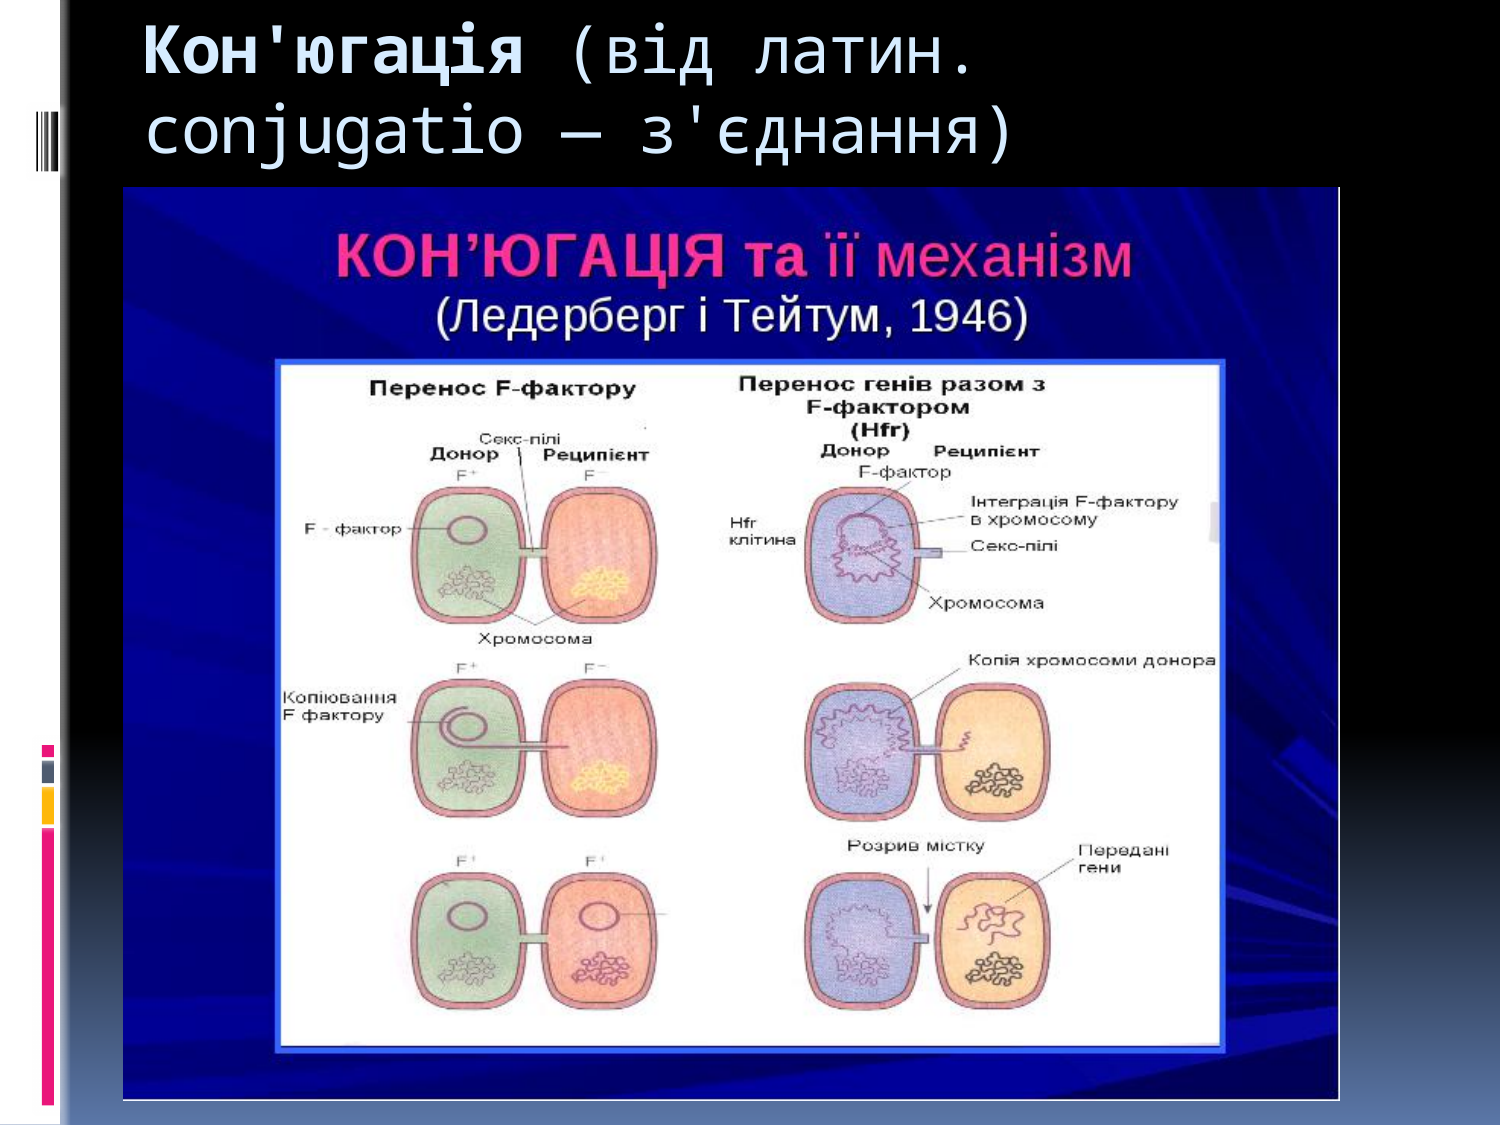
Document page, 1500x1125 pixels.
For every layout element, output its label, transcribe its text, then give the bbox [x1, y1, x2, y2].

title Кон'югація (від латин. conjugatio — з'єднання) [128, 0, 1404, 150]
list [122, 186, 1341, 1101]
